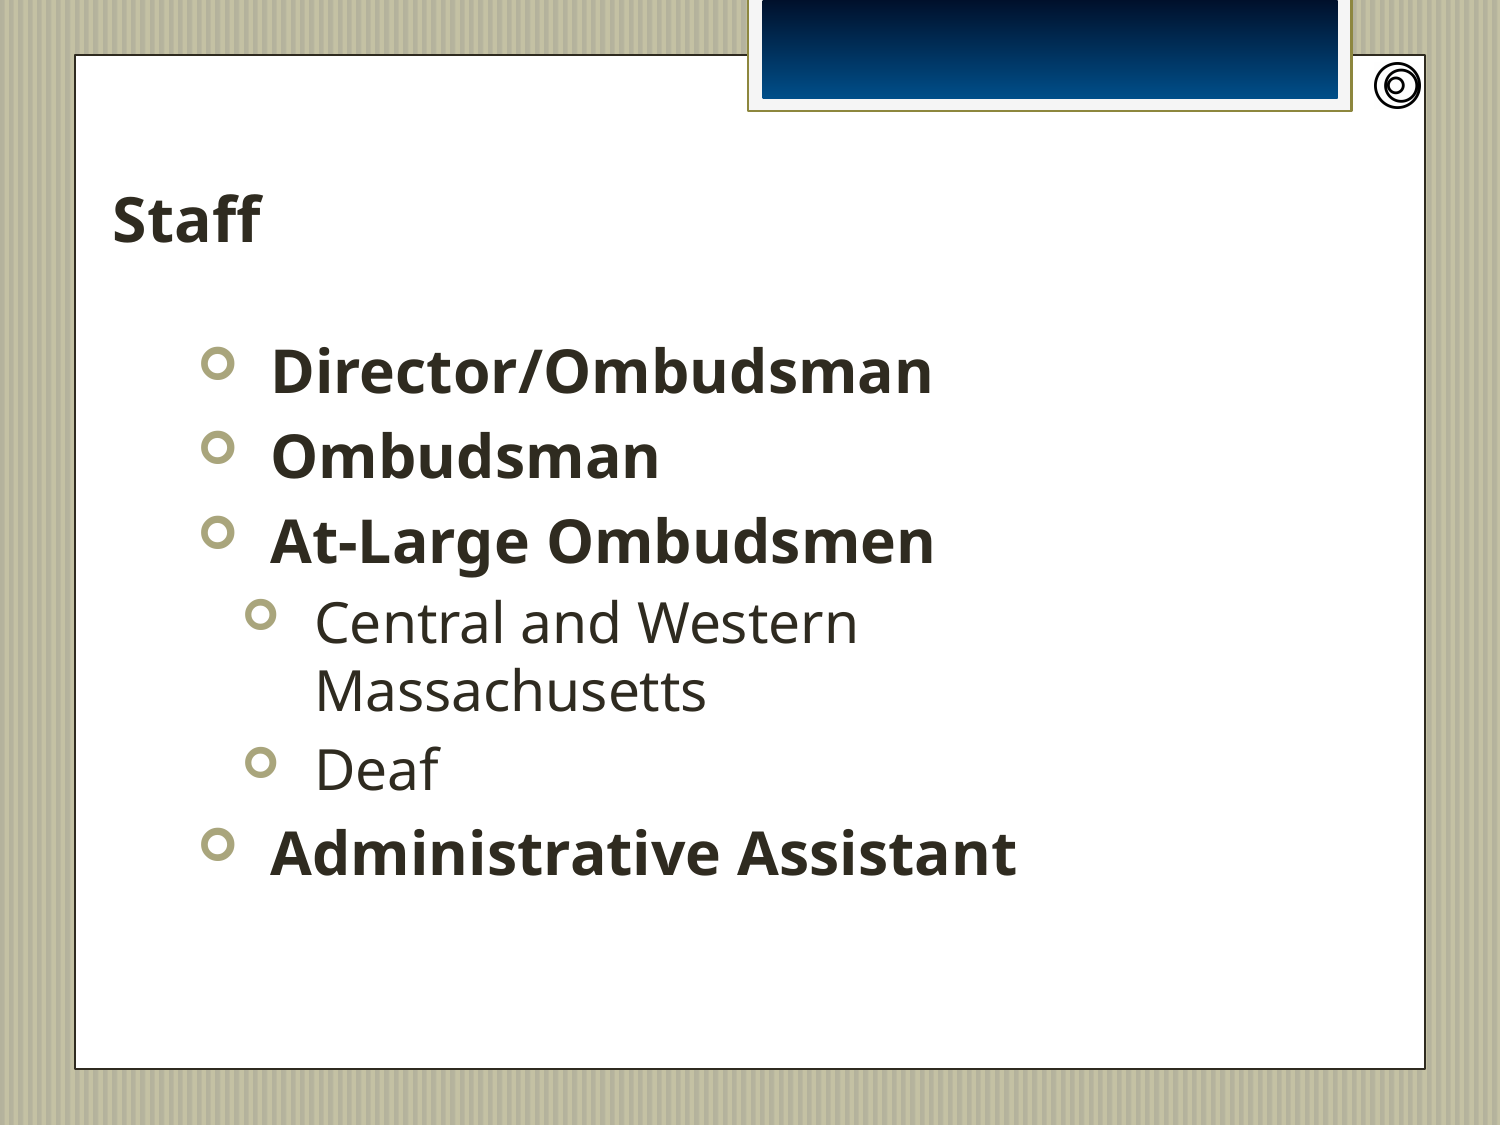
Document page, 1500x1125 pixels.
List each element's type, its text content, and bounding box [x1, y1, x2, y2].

title Staff [97, 75, 1250, 263]
picture [1374, 62, 1421, 109]
list Director/Ombudsman Ombudsman At-Large Ombudsmen Central and Western Massachusetts Deaf Administrative Assistant [171, 324, 1283, 901]
